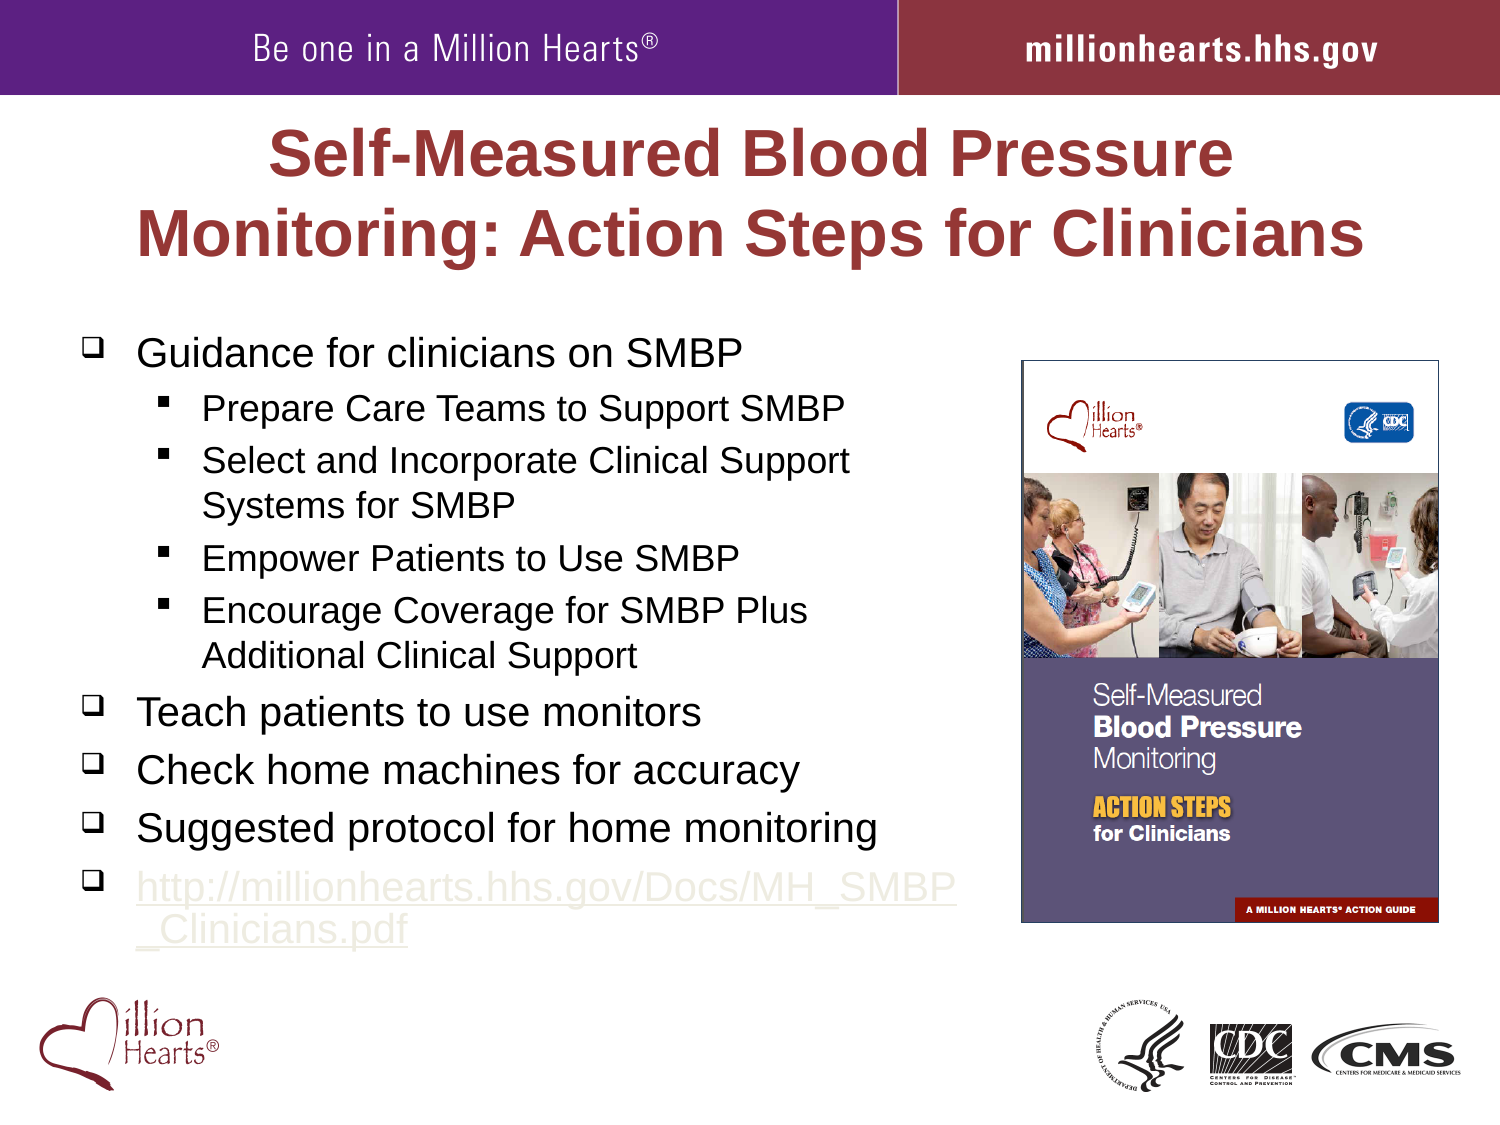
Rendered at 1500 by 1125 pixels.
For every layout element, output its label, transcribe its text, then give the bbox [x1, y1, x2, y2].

picture [0, 0, 1500, 1125]
list Guidance for clinicians on SMBP Prepare Care Teams to Support SMBP Select and Incorporate Clinical Support Systems for SMBP Empower Patients to Use SMBP Encourage Coverage for SMBP Plus Additional Clinical Support Teach patients to use monitors Check home machines for accuracy Suggested protocol for home monitoring http://millionhearts.hhs.gov/Docs/MH_SMBP_Clinicians.pdf [64, 318, 987, 1007]
title Self-Measured Blood Pressure Monitoring: Action Steps for Clinicians [76, 172, 1427, 278]
